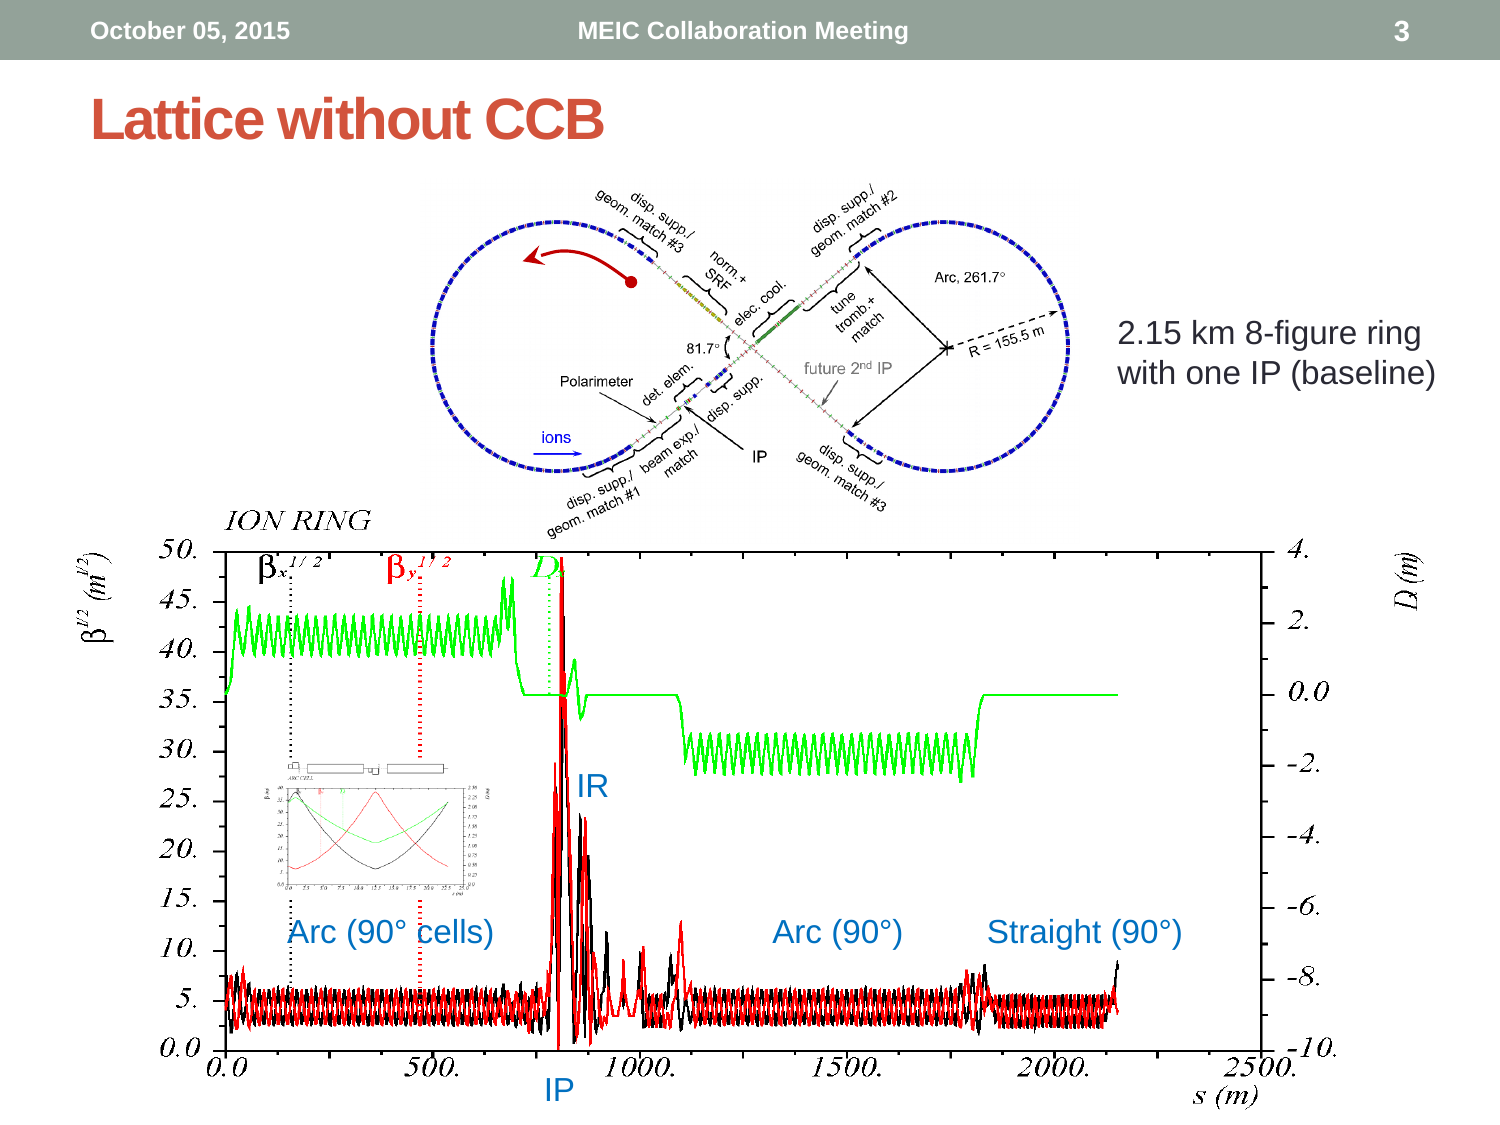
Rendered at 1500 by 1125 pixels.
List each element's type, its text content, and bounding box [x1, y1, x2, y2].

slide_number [75, 3, 550, 57]
footer MEIC Collaboration Meeting [562, 3, 1238, 57]
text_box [419, 177, 1081, 545]
text_box 2.15 km 8-figure ring with one IP (baseline) [1102, 304, 1478, 399]
title Lattice without CCB [75, 60, 1425, 173]
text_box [74, 509, 1426, 1118]
slide_number 3 [1250, 3, 1425, 57]
